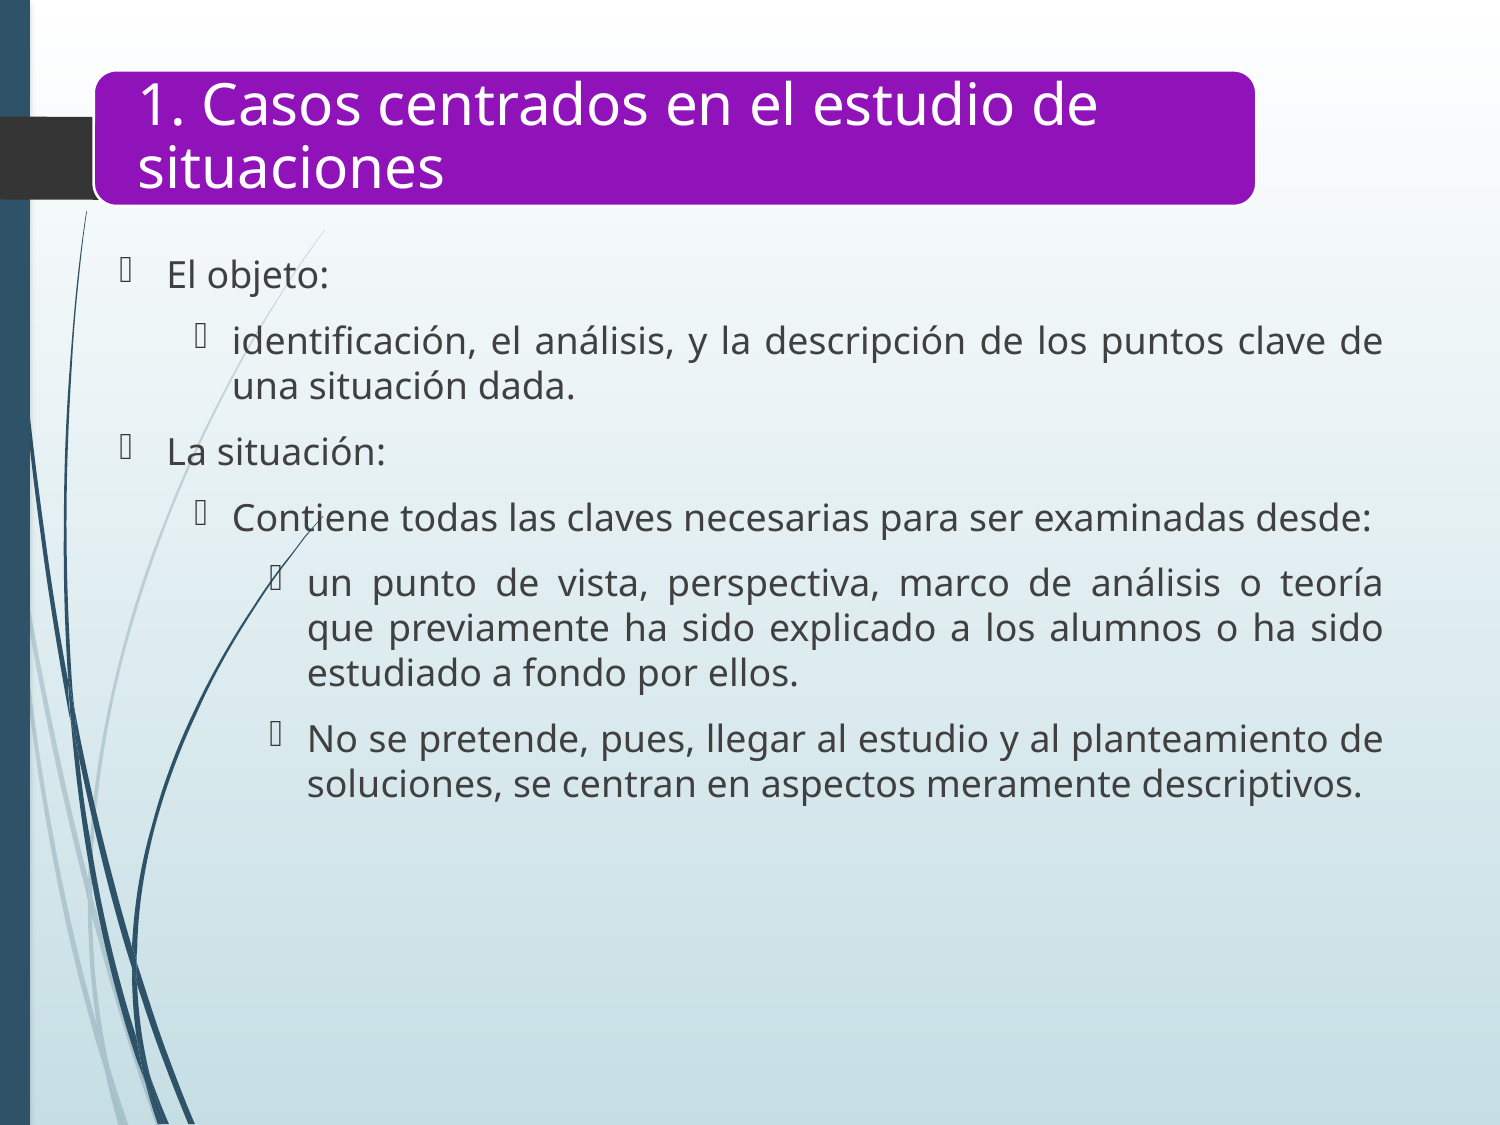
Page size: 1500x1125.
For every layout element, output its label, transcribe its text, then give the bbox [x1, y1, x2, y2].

list El objeto: identificación, el análisis, y la descripción de los puntos clave de una situación dada. La situación: Contiene todas las claves necesarias para ser examinadas desde: un punto de vista, perspectiva, marco de análisis o teoría que previamente ha sido explicado a los alumnos o ha sido estudiado a fondo por ellos. No se pretende, pues, llegar al estudio y al planteamiento de soluciones, se centran en aspectos meramente descriptivos. [29, 243, 1400, 970]
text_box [93, 70, 1257, 207]
